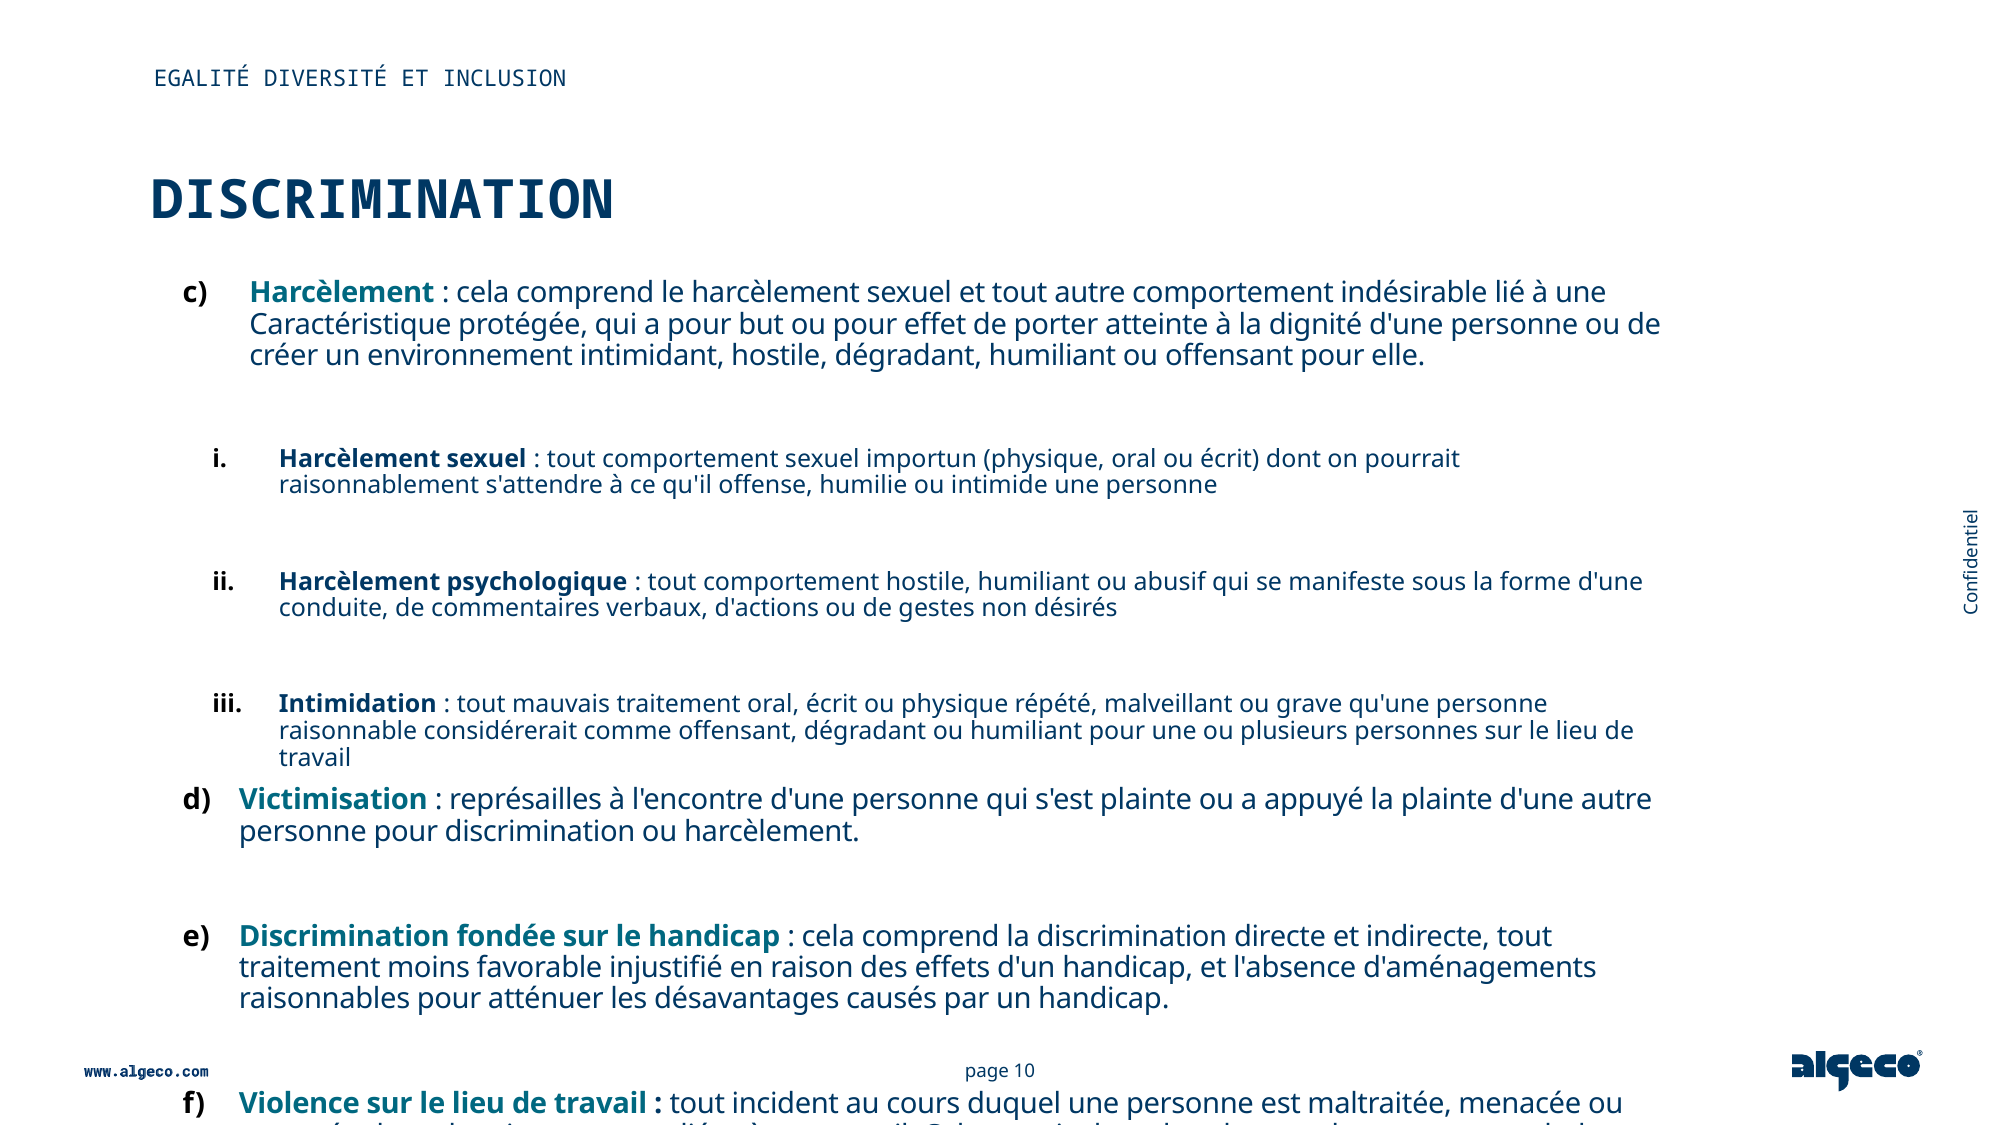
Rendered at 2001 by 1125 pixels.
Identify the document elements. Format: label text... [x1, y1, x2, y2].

list Egalité diversité et inclusion [153, 67, 1784, 118]
picture [84, 1068, 111, 1077]
picture [120, 1068, 128, 1077]
list Harcèlement : cela comprend le harcèlement sexuel et tout autre comportement indésirable lié à une Caractéristique protégée, qui a pour but ou pour effet de porter atteinte à la dignité d'une personne ou de créer un environnement intimidant, hostile, dégradant, humiliant ou offensant pour elle. Harcèlement sexuel : tout comportement sexuel importun (physique, oral ou écrit) dont on pourrait raisonnablement s'attendre à ce qu'il offense, humilie ou intimide une personne Harcèlement psychologique : tout comportement hostile, humiliant ou abusif qui se manifeste sous la forme d'une conduite, de commentaires verbaux, d'actions ou de gestes non désirés Intimidation : tout mauvais traitement oral, écrit ou physique répété, malveillant ou grave qu'une personne raisonnable considérerait comme offensant, dégradant ou humiliant pour une ou plusieurs personnes sur le lieu de travail Victimisation : représailles à l'encontre d'une personne qui s'est plainte ou a appuyé la plainte d'une autre personne pour discrimination ou harcèlement. Discrimination fondée sur le handicap : cela comprend la discrimination directe et indirecte, tout traitement moins favorable injustifié en raison des effets d'un handicap, et l'absence d'aménagements raisonnables pour atténuer les désavantages causés par un handicap. Violence sur le lieu de travail : tout incident au cours duquel une personne est maltraitée, menacée ou agressée dans des circonstances liées à son travail. Cela peut inclure des abus ou des menaces verbales ainsi que des attaques physiques [151, 277, 1821, 892]
footer Confidentiel [1958, 214, 1982, 911]
picture [129, 1065, 208, 1080]
slide_number page 10 [774, 1059, 1225, 1082]
title DISCRIMINATION [151, 170, 1846, 230]
